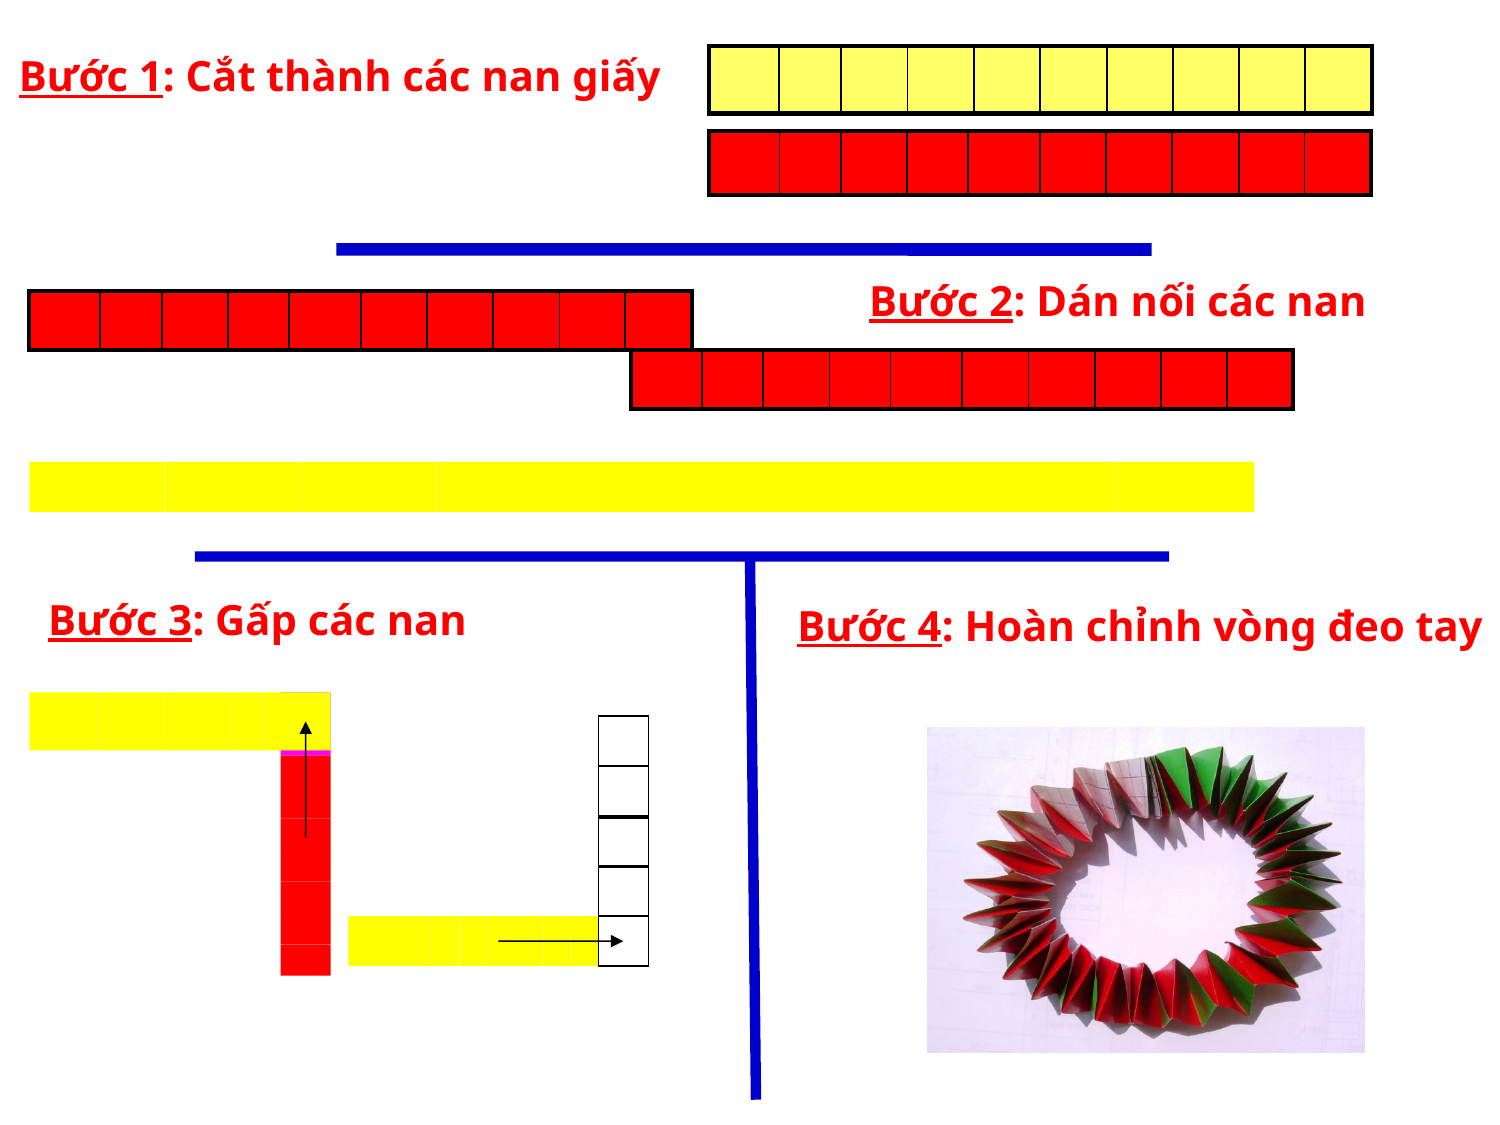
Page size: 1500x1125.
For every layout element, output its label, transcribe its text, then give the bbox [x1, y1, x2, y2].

table_header [163, 293, 227, 348]
table_header [908, 48, 973, 111]
table_header [1240, 133, 1304, 193]
table_header [969, 133, 1039, 193]
table_header [1174, 48, 1238, 111]
table_header [780, 48, 840, 111]
table_header [842, 48, 907, 111]
table_header [633, 352, 701, 407]
table_header [1108, 48, 1172, 111]
table_header [1228, 352, 1291, 407]
table_header [830, 352, 890, 407]
table_header [626, 293, 690, 348]
table_header [1041, 133, 1105, 193]
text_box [29, 692, 331, 976]
table_header [711, 133, 779, 193]
table_header [842, 133, 906, 193]
table_header [780, 133, 840, 193]
table_header [560, 293, 624, 348]
table_header [975, 48, 1039, 111]
table_header [31, 293, 99, 348]
table_header [1096, 352, 1160, 407]
table_header [1107, 133, 1171, 193]
table_header [101, 293, 161, 348]
table_header [764, 352, 829, 407]
table_header [229, 293, 288, 348]
table_header [494, 293, 559, 348]
table_header [1305, 133, 1369, 193]
table_header [1306, 48, 1370, 111]
table_header [963, 352, 1028, 407]
picture [926, 727, 1365, 1054]
table_header [428, 293, 492, 348]
table_header [703, 352, 762, 407]
table_header [908, 133, 967, 193]
text_box Bước 1: Cắt thành các nan giấy [3, 42, 676, 108]
table_header [1240, 48, 1304, 111]
table_header [1041, 48, 1106, 111]
text_box Bước 2: Dán nối các nan [854, 267, 1382, 332]
table_header [1162, 352, 1226, 407]
table_header [711, 48, 778, 111]
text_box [29, 461, 1255, 513]
table_header [891, 352, 961, 407]
table_header [1173, 133, 1238, 193]
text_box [348, 715, 649, 967]
table_header [362, 293, 426, 348]
table_header [290, 293, 360, 348]
table_header [1029, 352, 1094, 407]
text_box Bước 4: Hoàn chỉnh vòng đeo tay [782, 591, 1498, 657]
text_box Bước 3: Gấp các nan [33, 586, 483, 651]
